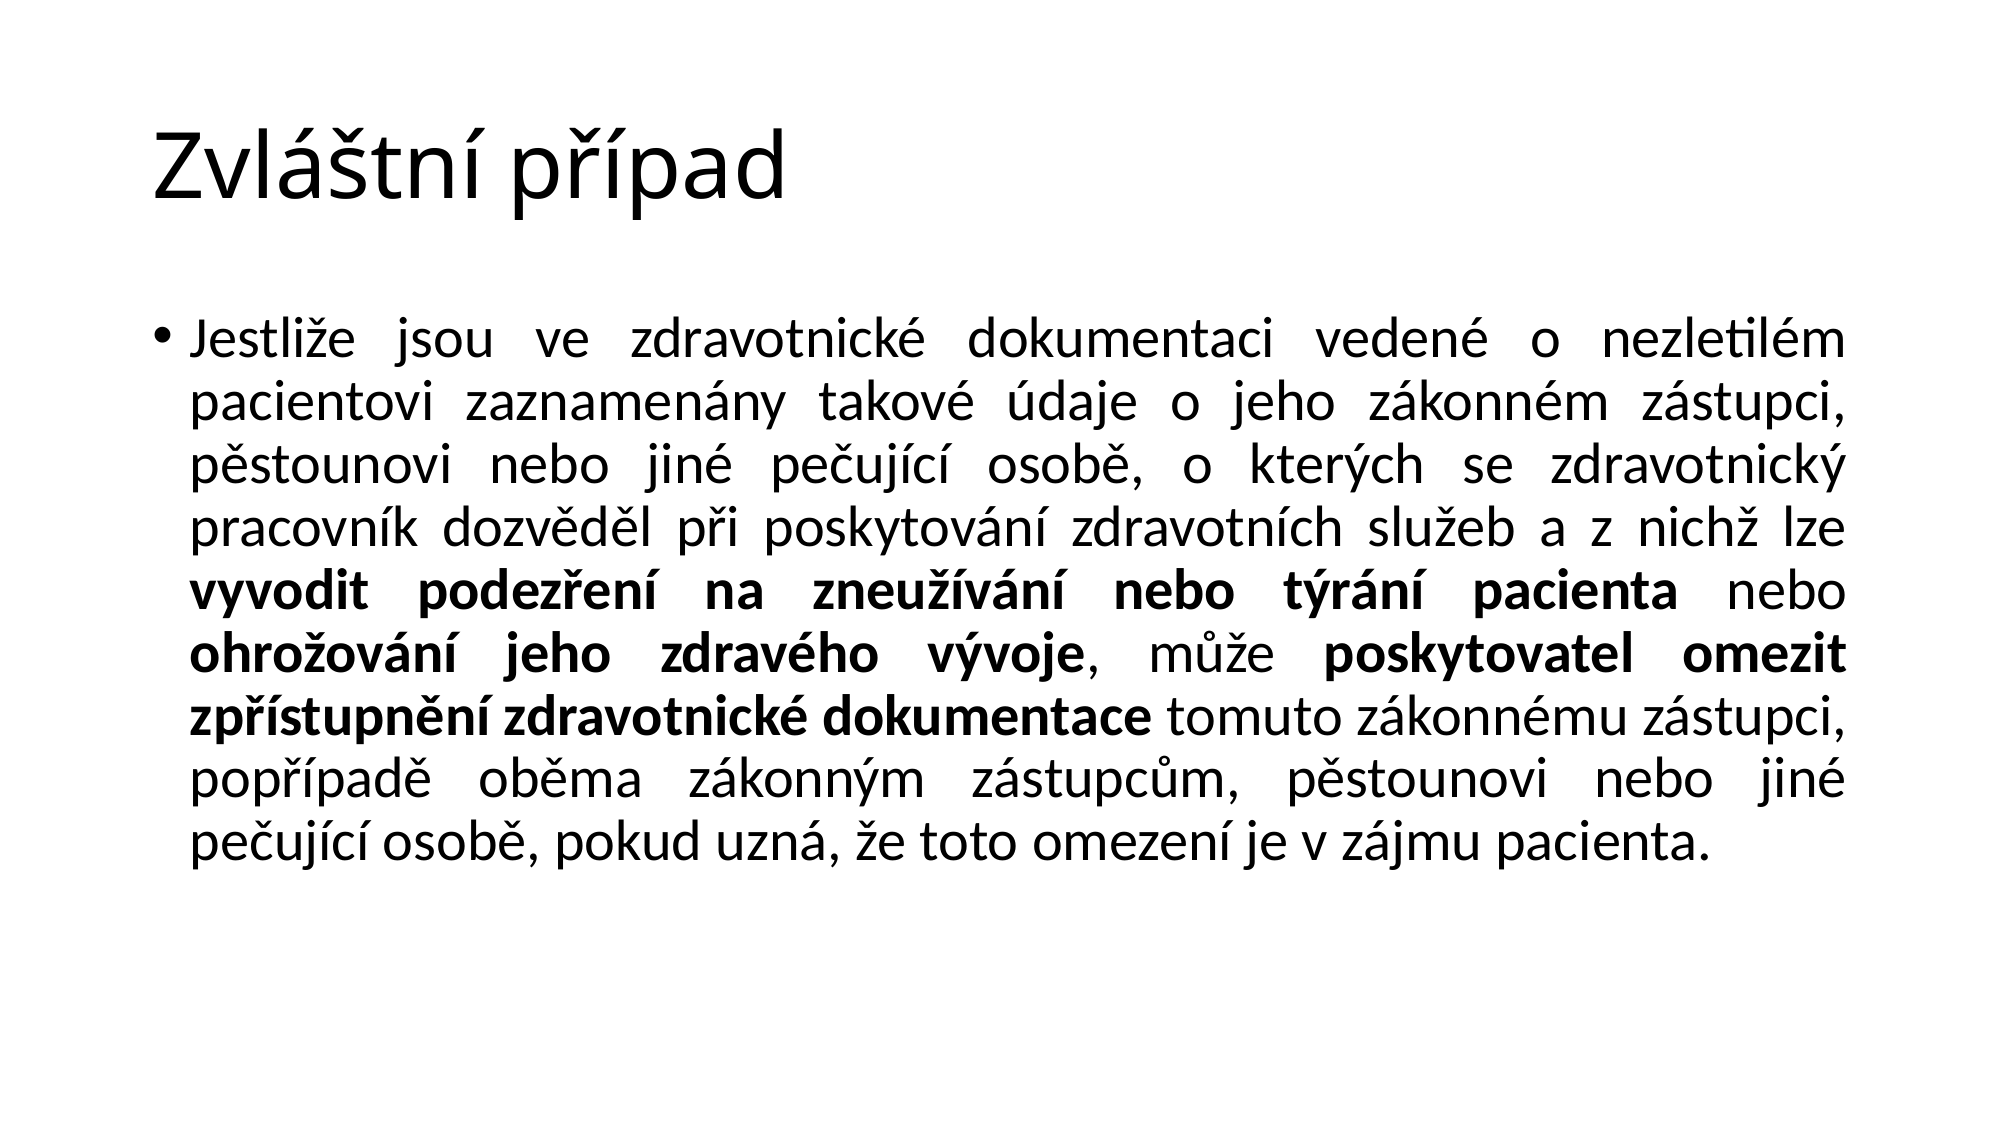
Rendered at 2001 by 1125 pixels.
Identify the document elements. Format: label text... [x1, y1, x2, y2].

title Zvláštní případ [137, 59, 1863, 278]
list Jestliže jsou ve zdravotnické dokumentaci vedené o nezletilém pacientovi zaznamenány takové údaje o jeho zákonném zástupci, pěstounovi nebo jiné pečující osobě, o kterých se zdravotnický pracovník dozvěděl při poskytování zdravotních služeb a z nichž lze vyvodit podezření na zneužívání nebo týrání pacienta nebo ohrožování jeho zdravého vývoje, může poskytovatel omezit zpřístupnění zdravotnické dokumentace tomuto zákonnému zástupci, popřípadě oběma zákonným zástupcům, pěstounovi nebo jiné pečující osobě, pokud uzná, že toto omezení je v zájmu pacienta. [137, 299, 1863, 1014]
